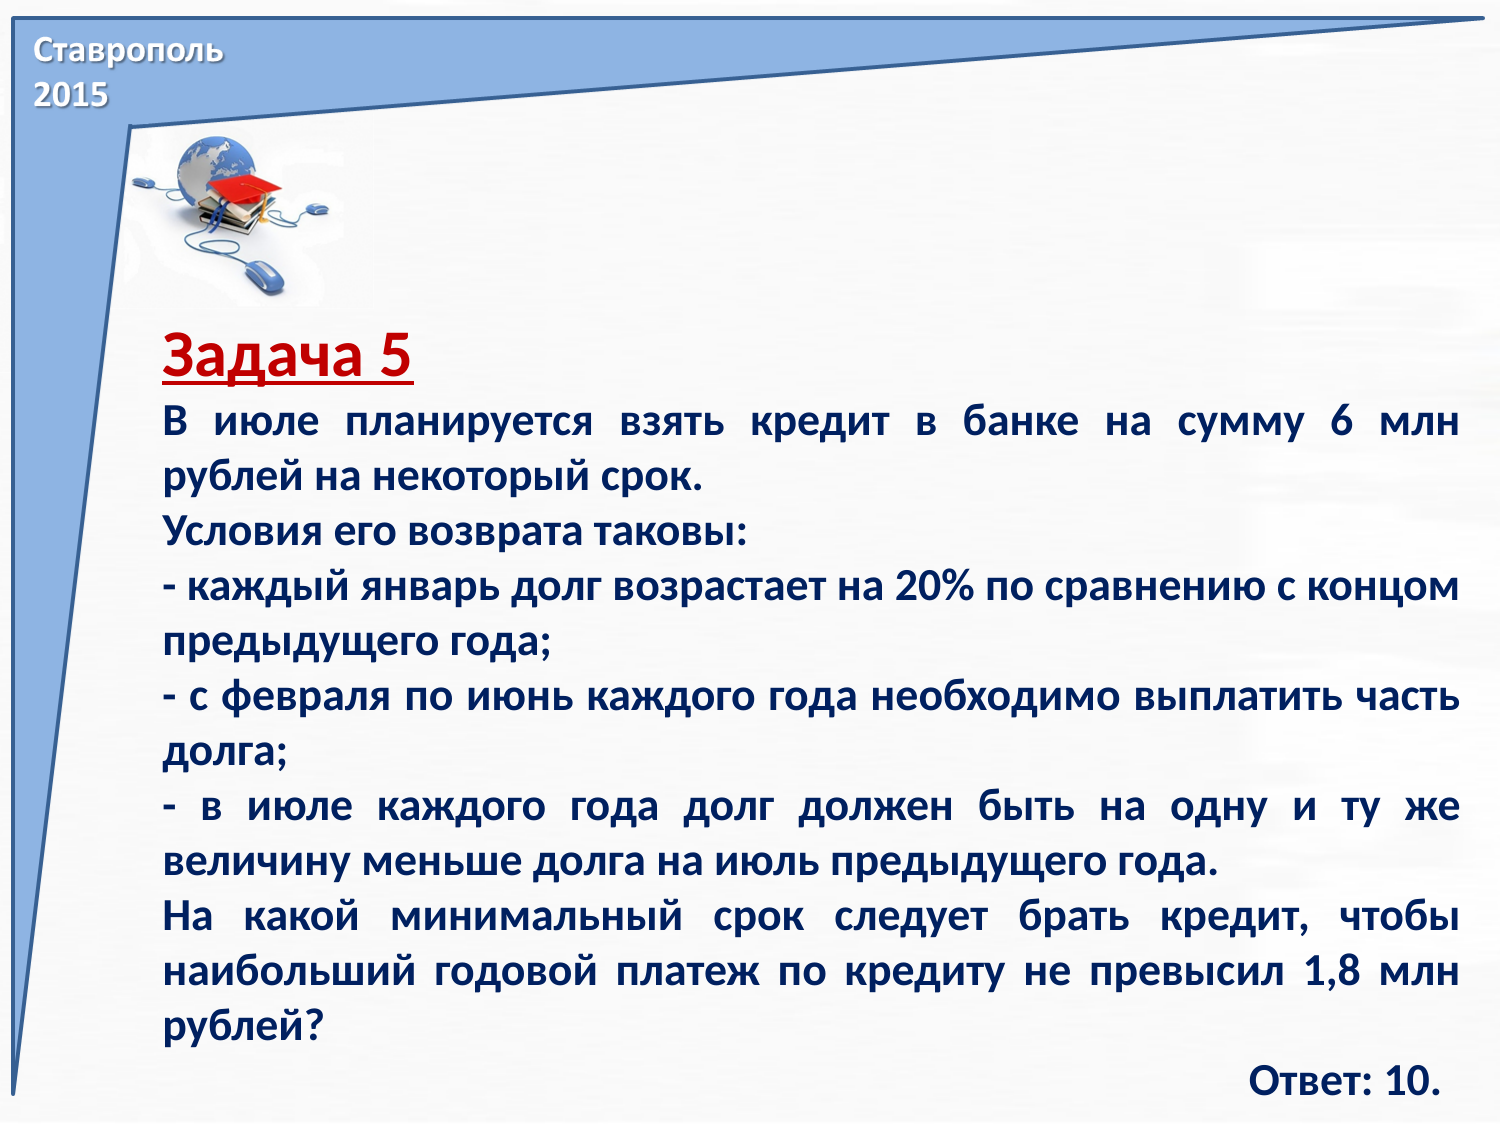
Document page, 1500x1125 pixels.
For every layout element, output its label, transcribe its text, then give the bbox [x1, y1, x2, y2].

picture [0, 0, 1500, 1125]
text_box Задача 5 В июле планируется взять кредит в банке на сумму 6 млн рублей на некоторый срок. Условия его возврата таковы: - каждый январь долг возрастает на 20% по сравнению с концом предыдущего года; - с февраля по июнь каждого года необходимо выплатить часть долга; - в июле каждого года долг должен быть на одну и ту же величину меньше долга на июль предыдущего года. На какой минимальный срок следует брать кредит, чтобы наибольший годовой платеж по кредиту не превысил 1,8 млн рублей? Ответ: 10. [147, 302, 1477, 1113]
